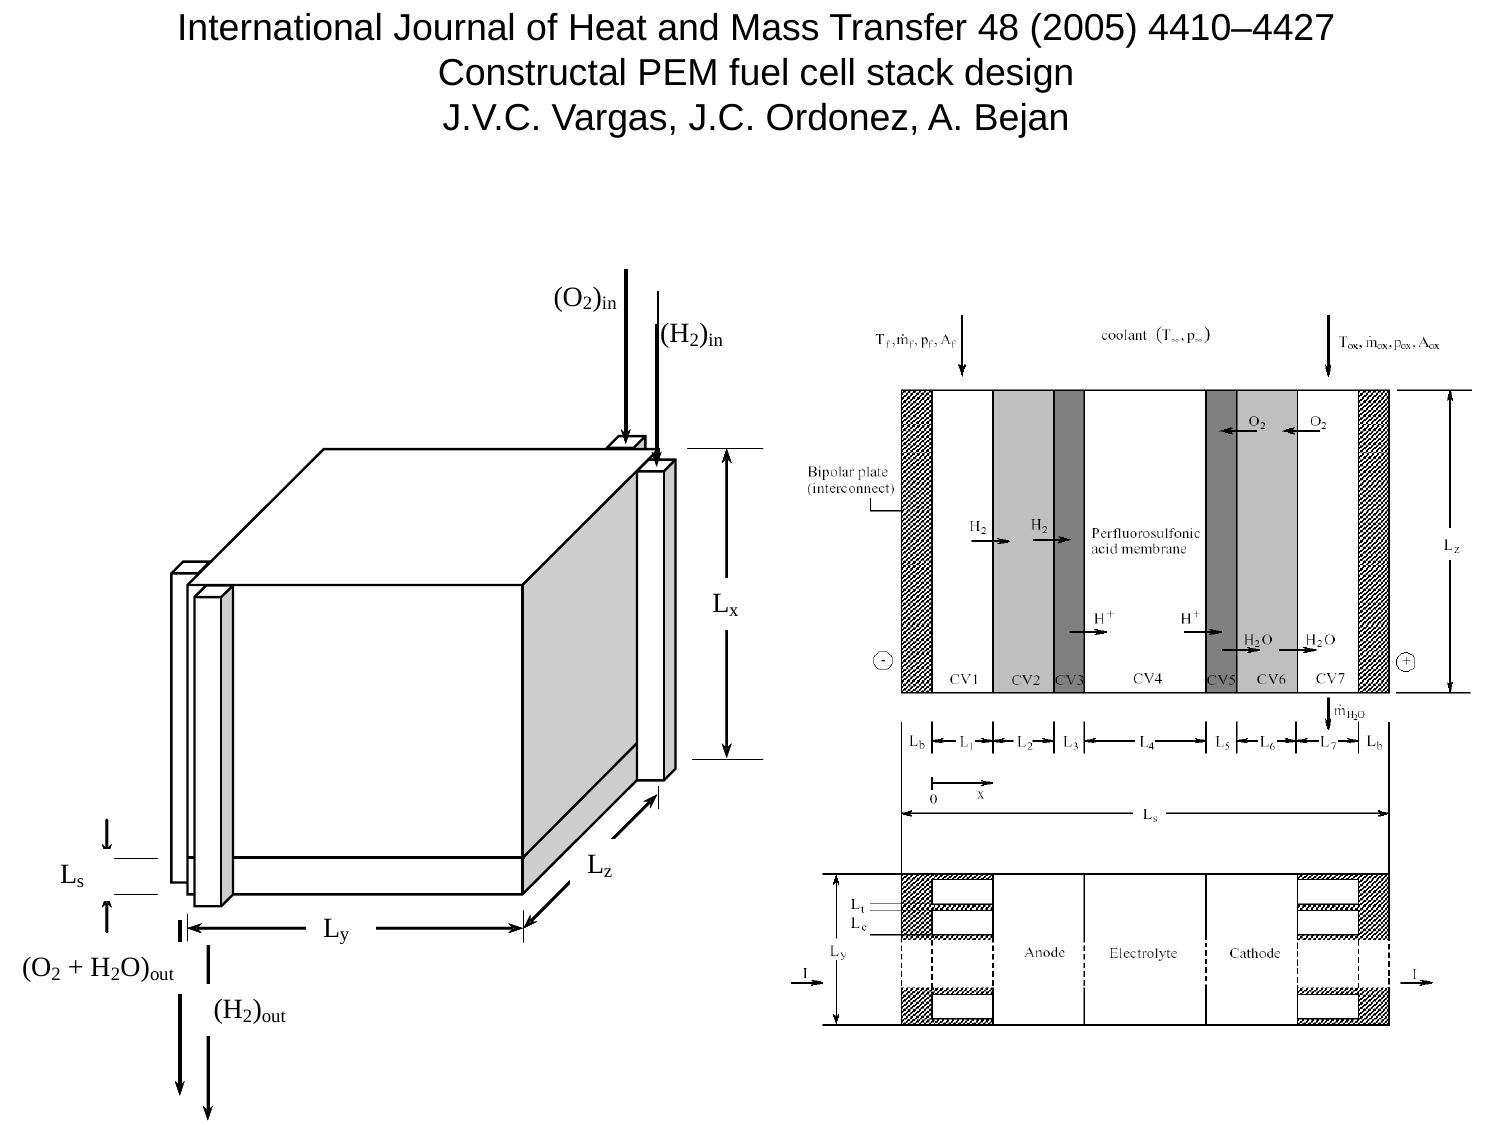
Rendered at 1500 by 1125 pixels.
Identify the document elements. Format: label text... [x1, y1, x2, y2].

text_box International Journal of Heat and Mass Transfer 48 (2005) 4410–4427 Constructal PEM fuel cell stack design J.V.C. Vargas, J.C. Ordonez, A. Bejan [24, 0, 1488, 158]
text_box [5, 266, 766, 1125]
picture [785, 302, 1489, 1048]
